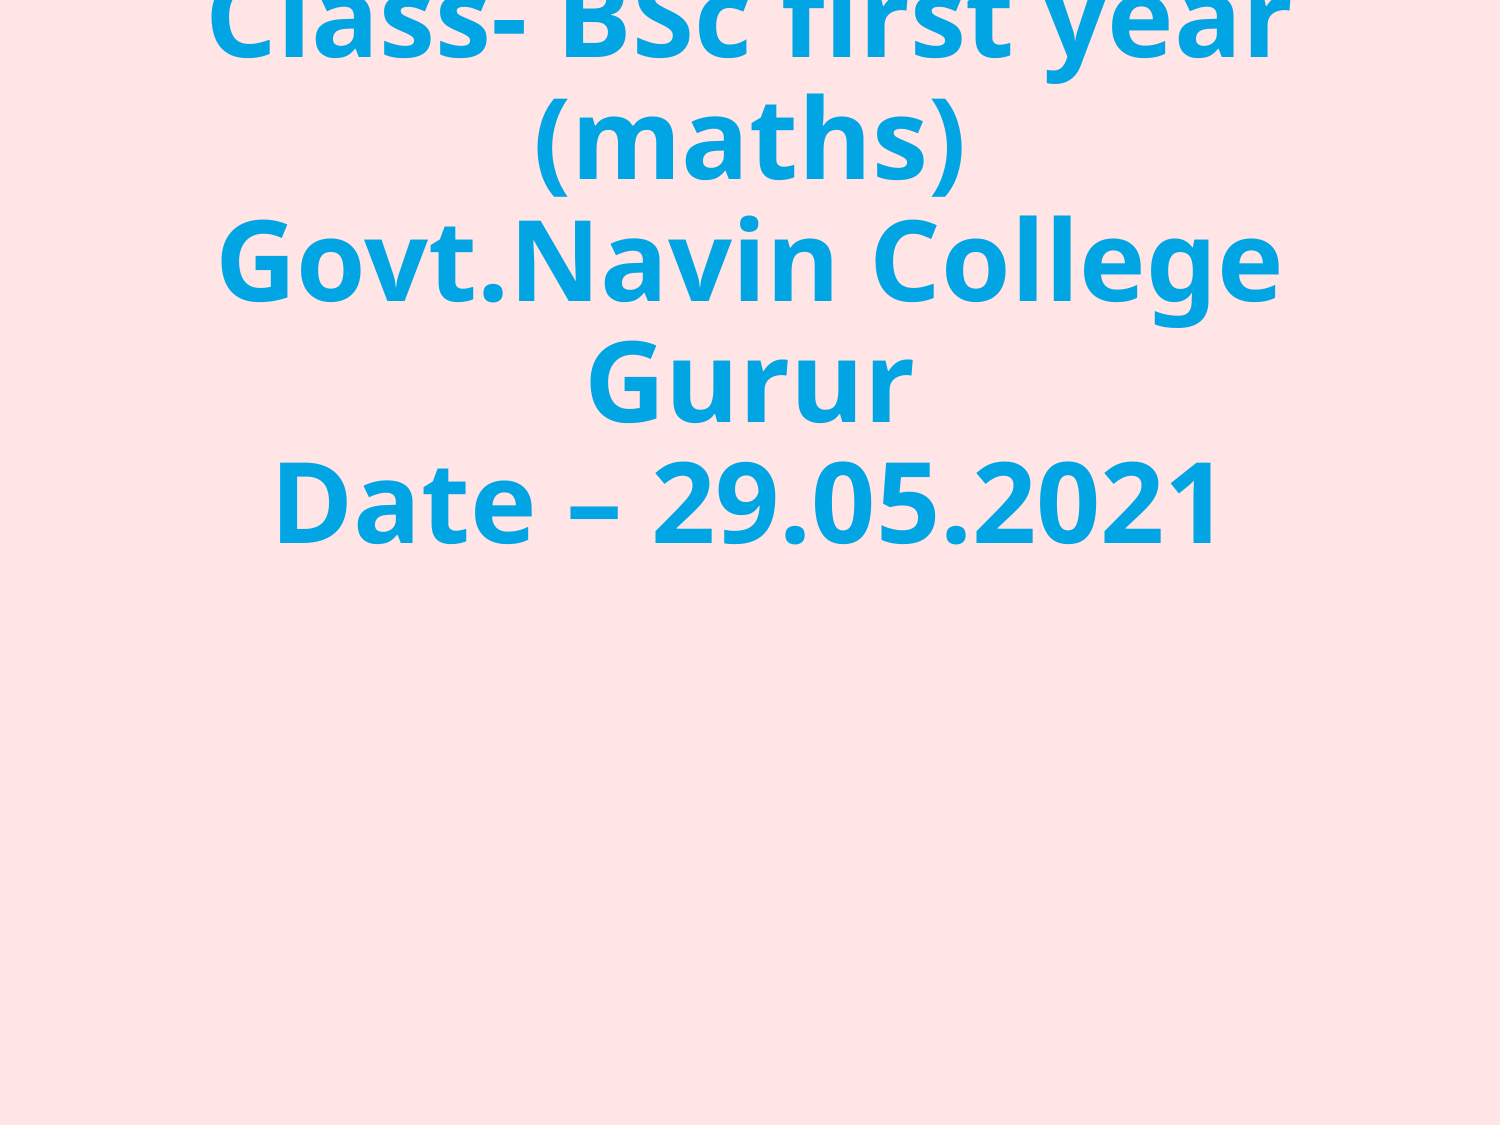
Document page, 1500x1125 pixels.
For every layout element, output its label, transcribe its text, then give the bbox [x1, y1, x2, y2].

title Name - Madhuri Sahu Class- BSc first year (maths) Govt.Navin College Gurur Date – 29.05.2021 [112, 184, 1388, 576]
